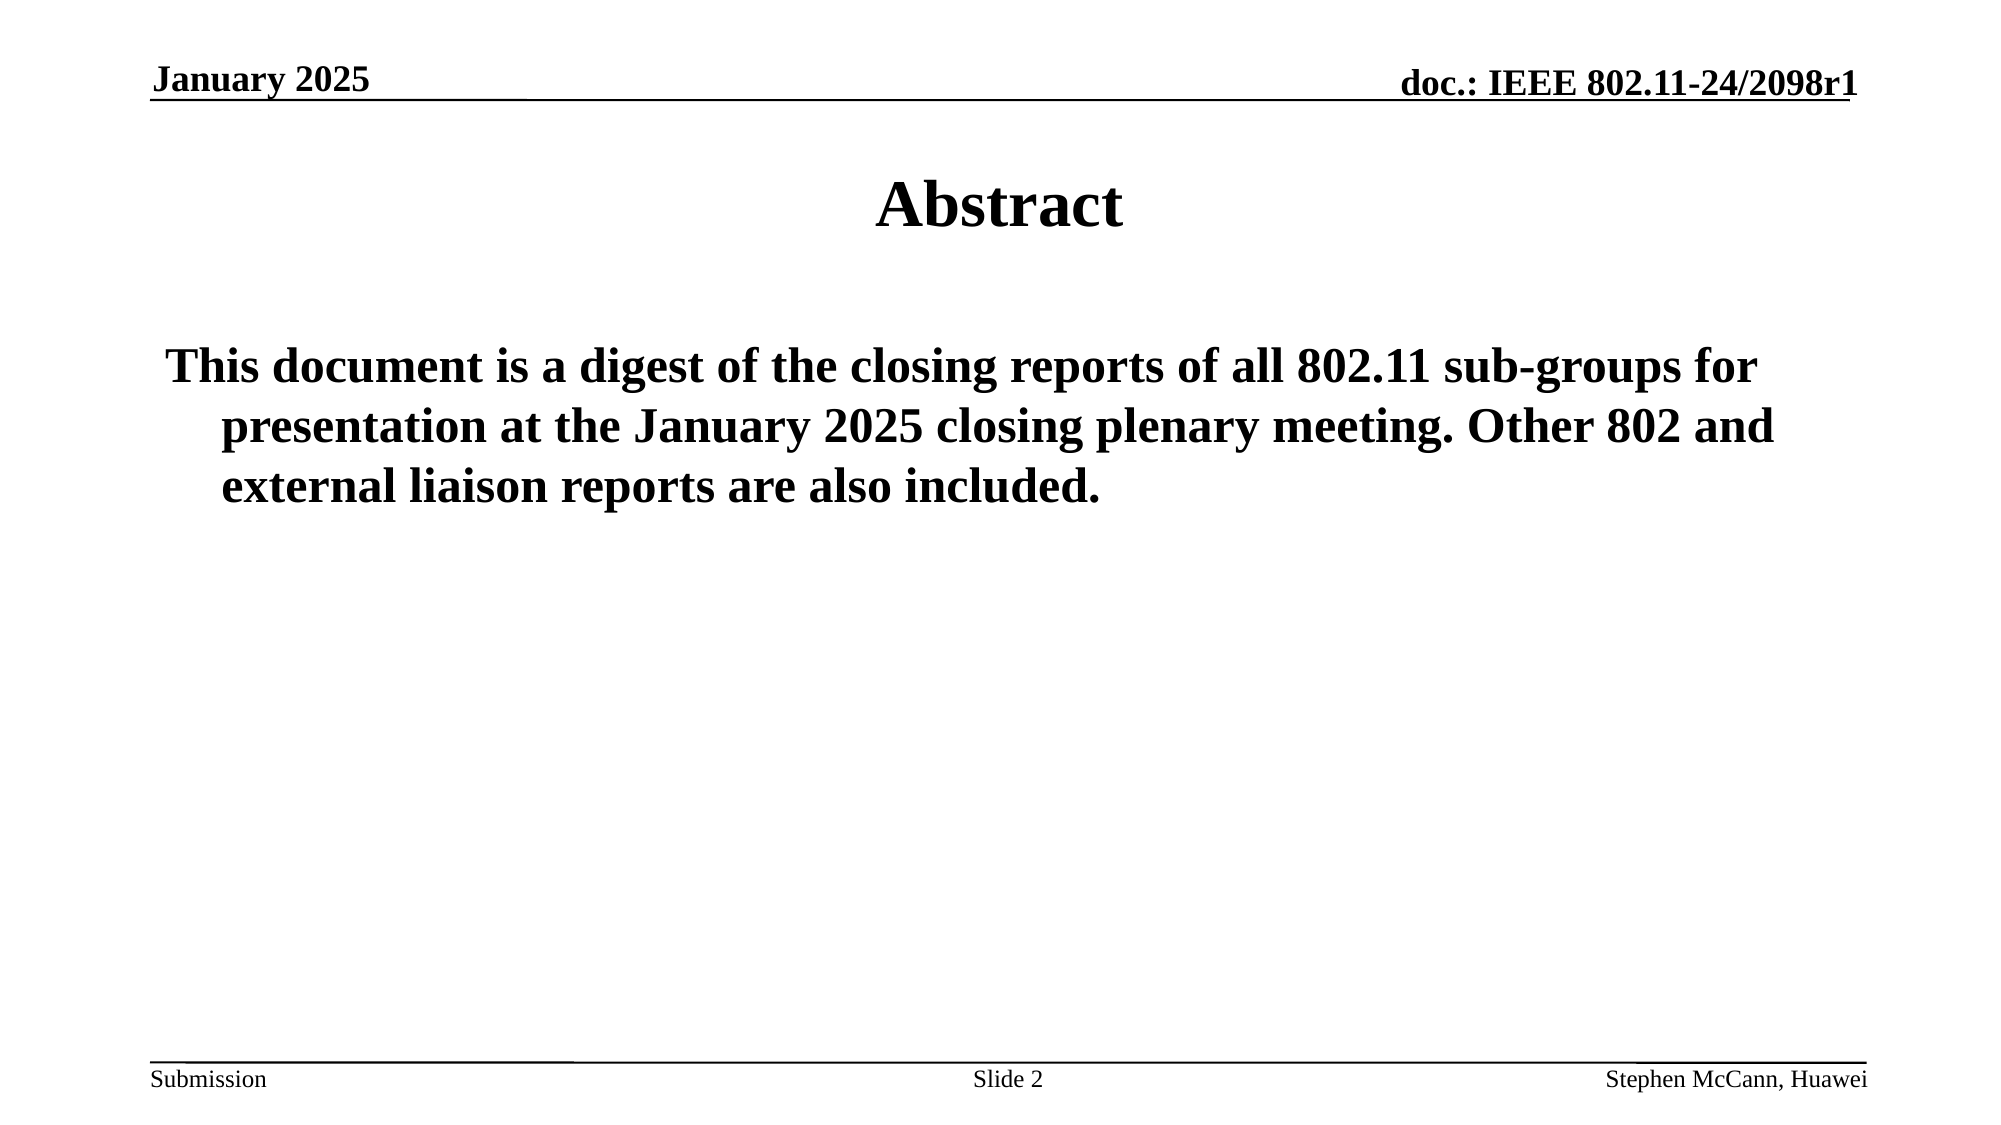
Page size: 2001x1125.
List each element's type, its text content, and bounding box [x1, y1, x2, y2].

slide_number Slide 2 [950, 1061, 1067, 1123]
list This document is a digest of the closing reports of all 802.11 sub-groups for presentation at the January 2025 closing plenary meeting. Other 802 and external liaison reports are also included. [149, 324, 1850, 1000]
title Abstract [149, 112, 1850, 288]
footer Stephen McCann, Huawei [1171, 1061, 1869, 1093]
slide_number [152, 54, 563, 100]
